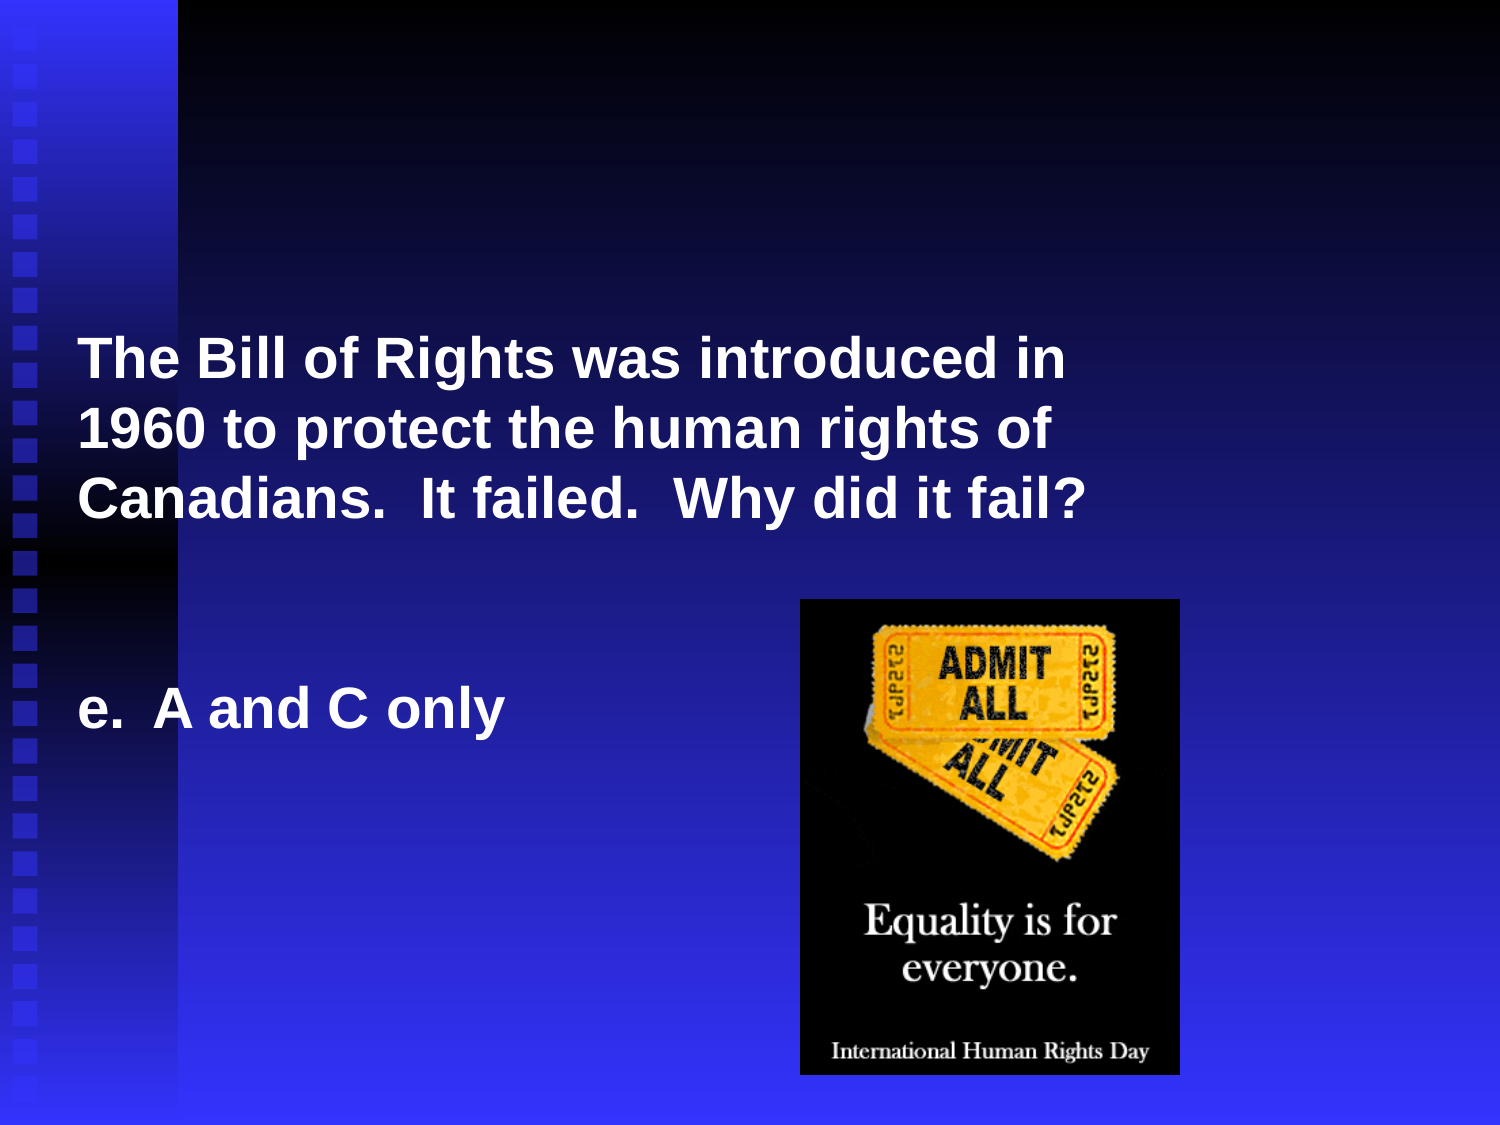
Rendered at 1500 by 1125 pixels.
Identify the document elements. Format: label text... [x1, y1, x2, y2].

text_box The Bill of Rights was introduced in 1960 to protect the human rights of Canadians. It failed. Why did it fail? e. A and C only [62, 312, 1238, 748]
picture [799, 599, 1181, 1076]
